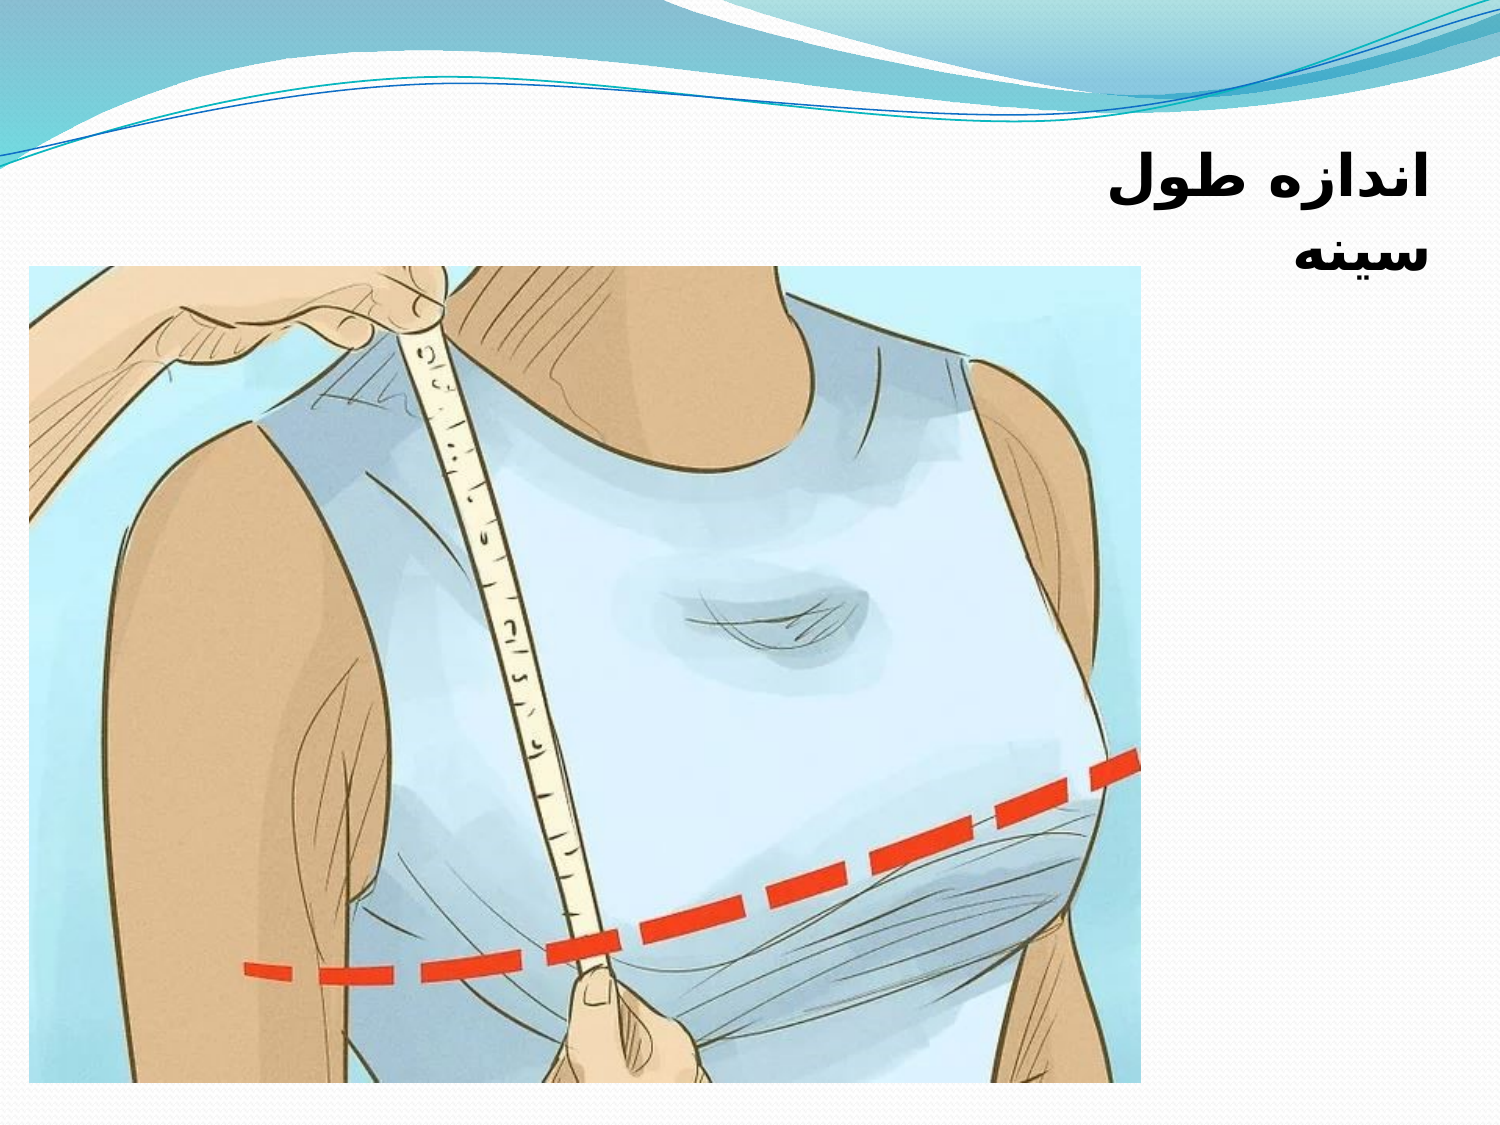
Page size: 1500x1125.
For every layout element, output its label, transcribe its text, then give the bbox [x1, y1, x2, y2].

picture [29, 266, 1141, 1083]
text_box اندازه طول سینه [1045, 125, 1447, 290]
